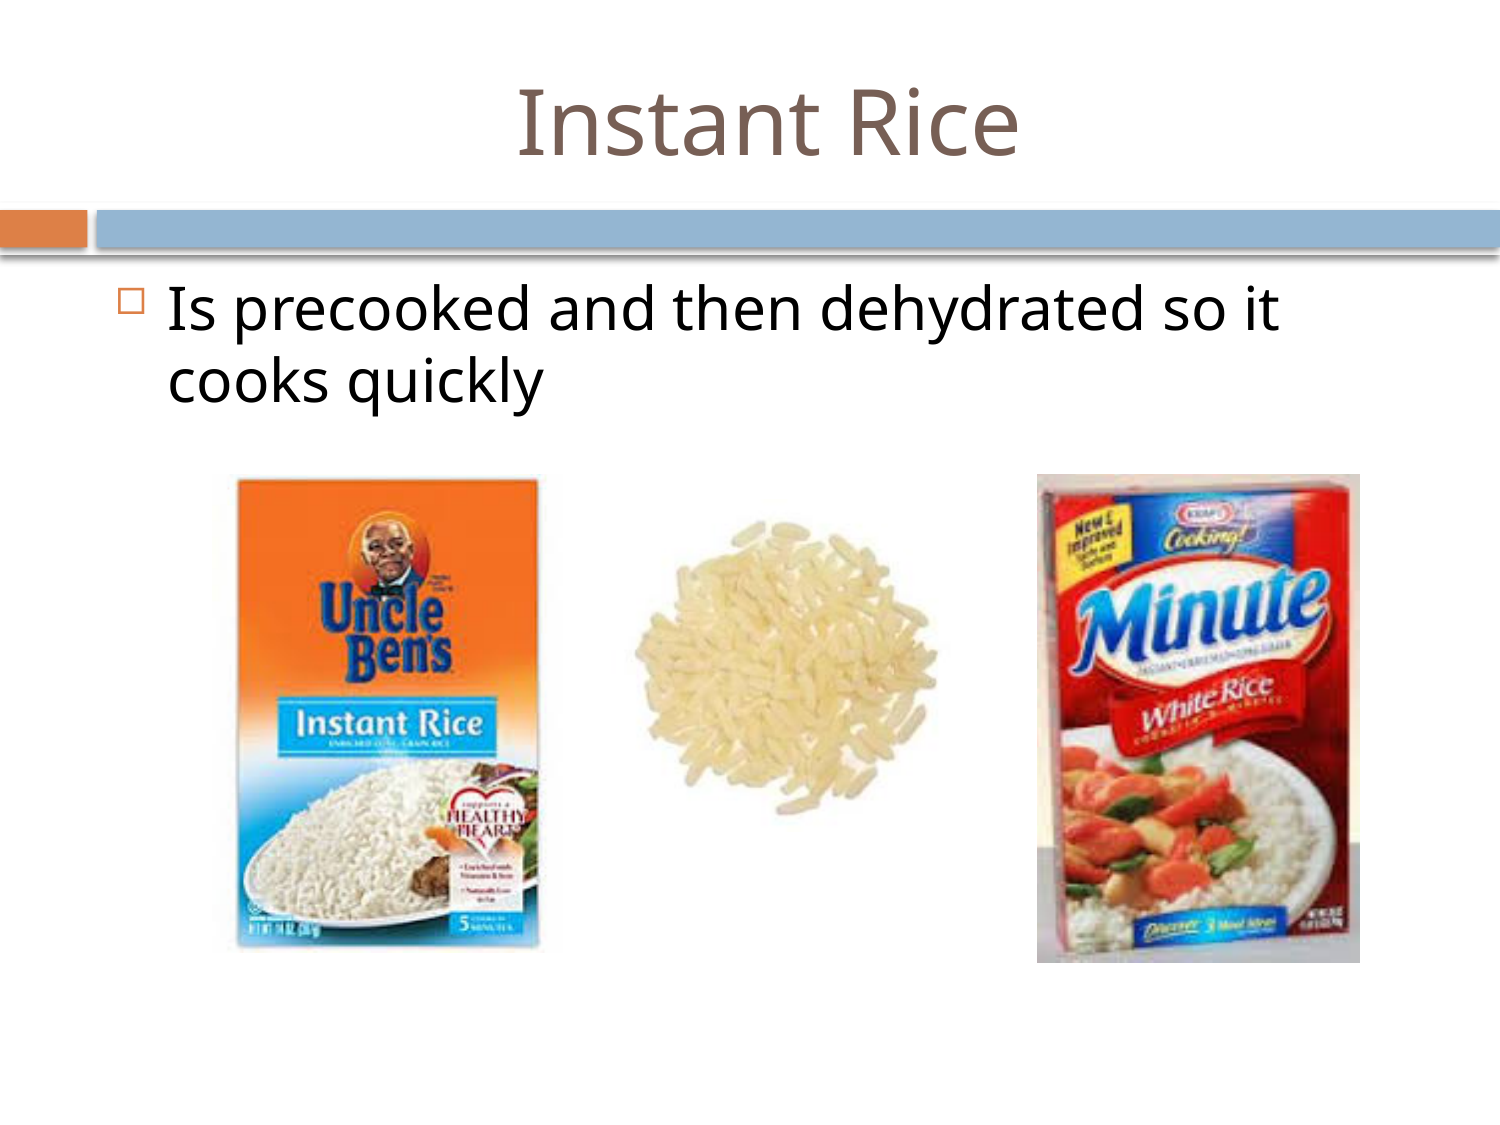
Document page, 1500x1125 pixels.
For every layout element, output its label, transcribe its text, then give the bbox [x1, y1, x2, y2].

picture [212, 474, 563, 953]
picture [587, 499, 960, 832]
picture [1037, 474, 1360, 963]
list Is precooked and then dehydrated so it cooks quickly [100, 262, 1438, 1000]
title Instant Rice [100, 37, 1438, 200]
